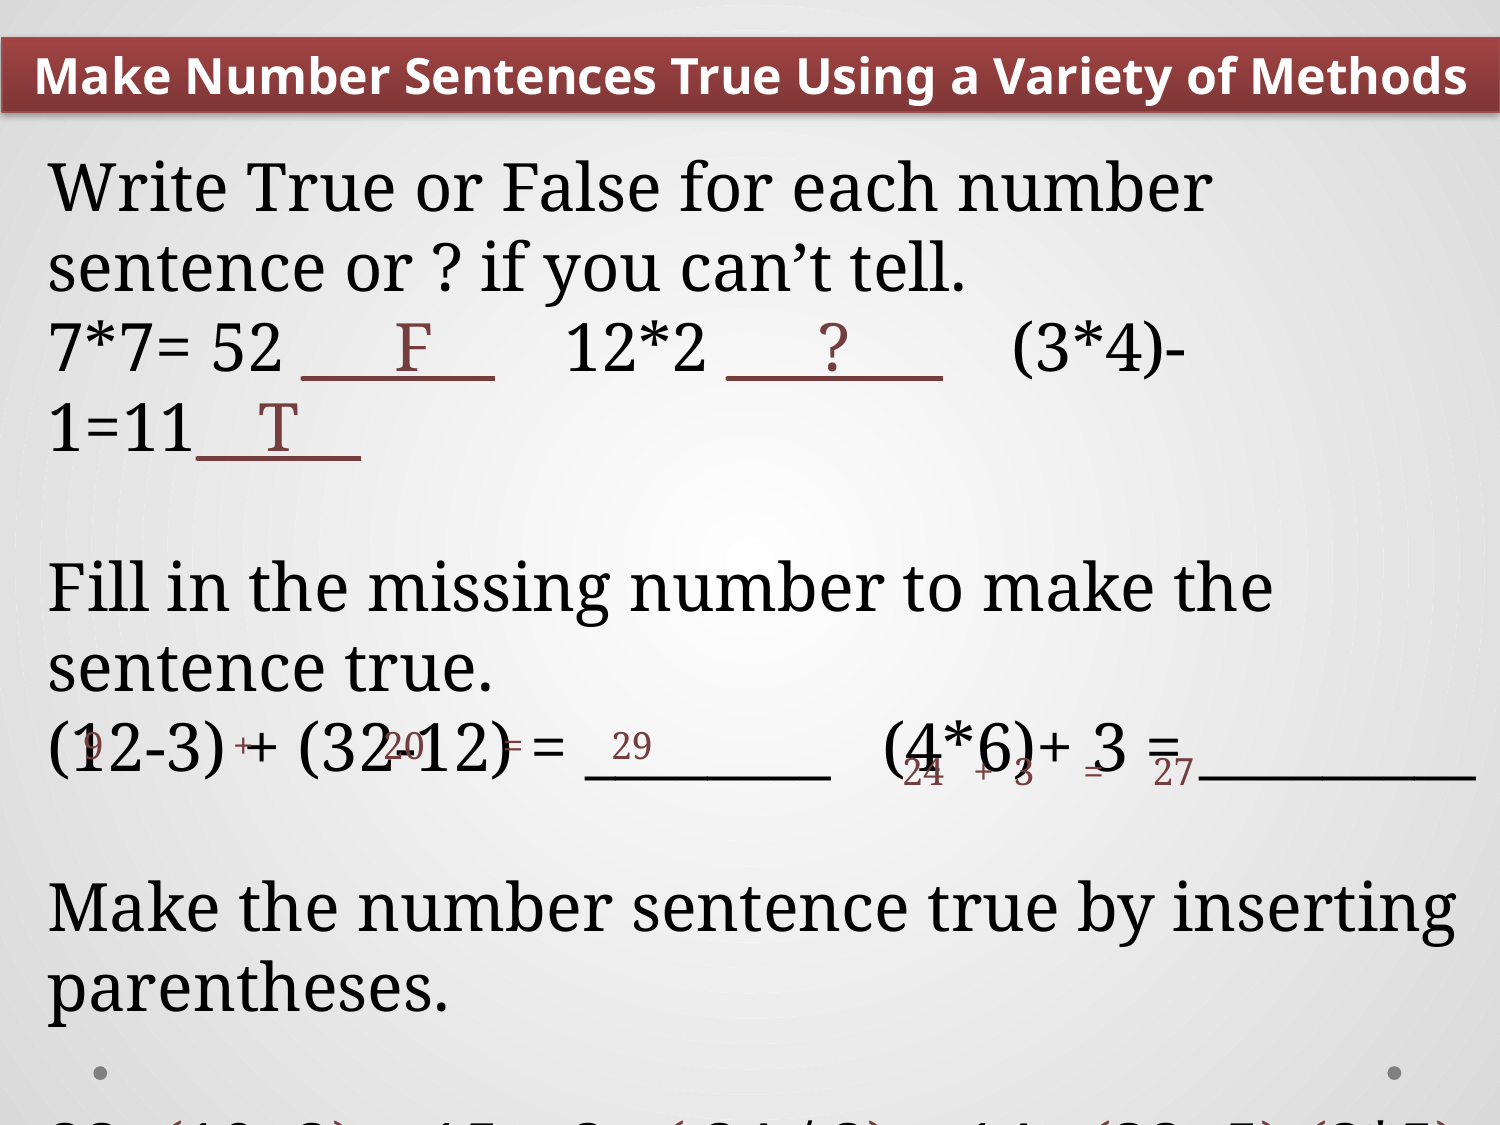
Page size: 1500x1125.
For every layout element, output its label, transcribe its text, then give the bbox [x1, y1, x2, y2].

text_box 9 + 20 = 29 [68, 715, 838, 775]
text_box Make Number Sentences True Using a Variety of Methods [1, 37, 1500, 113]
text_box Write True or False for each number sentence or ? if you can’t tell. 7*7= 52 ___F__ 12*2 ___?___ (3*4)-1=11__T__ Fill in the missing number to make the sentence true. (12-3) + (32-12) = ________ (4*6)+ 3 = _________ Make the number sentence true by inserting parentheses. 23- (10+2) = 15 2 +( 24 / 2) = 14 (32+5)-(2*5) = 27 [32, 137, 1500, 1125]
text_box 24 + 3 = 27 [887, 740, 1467, 800]
